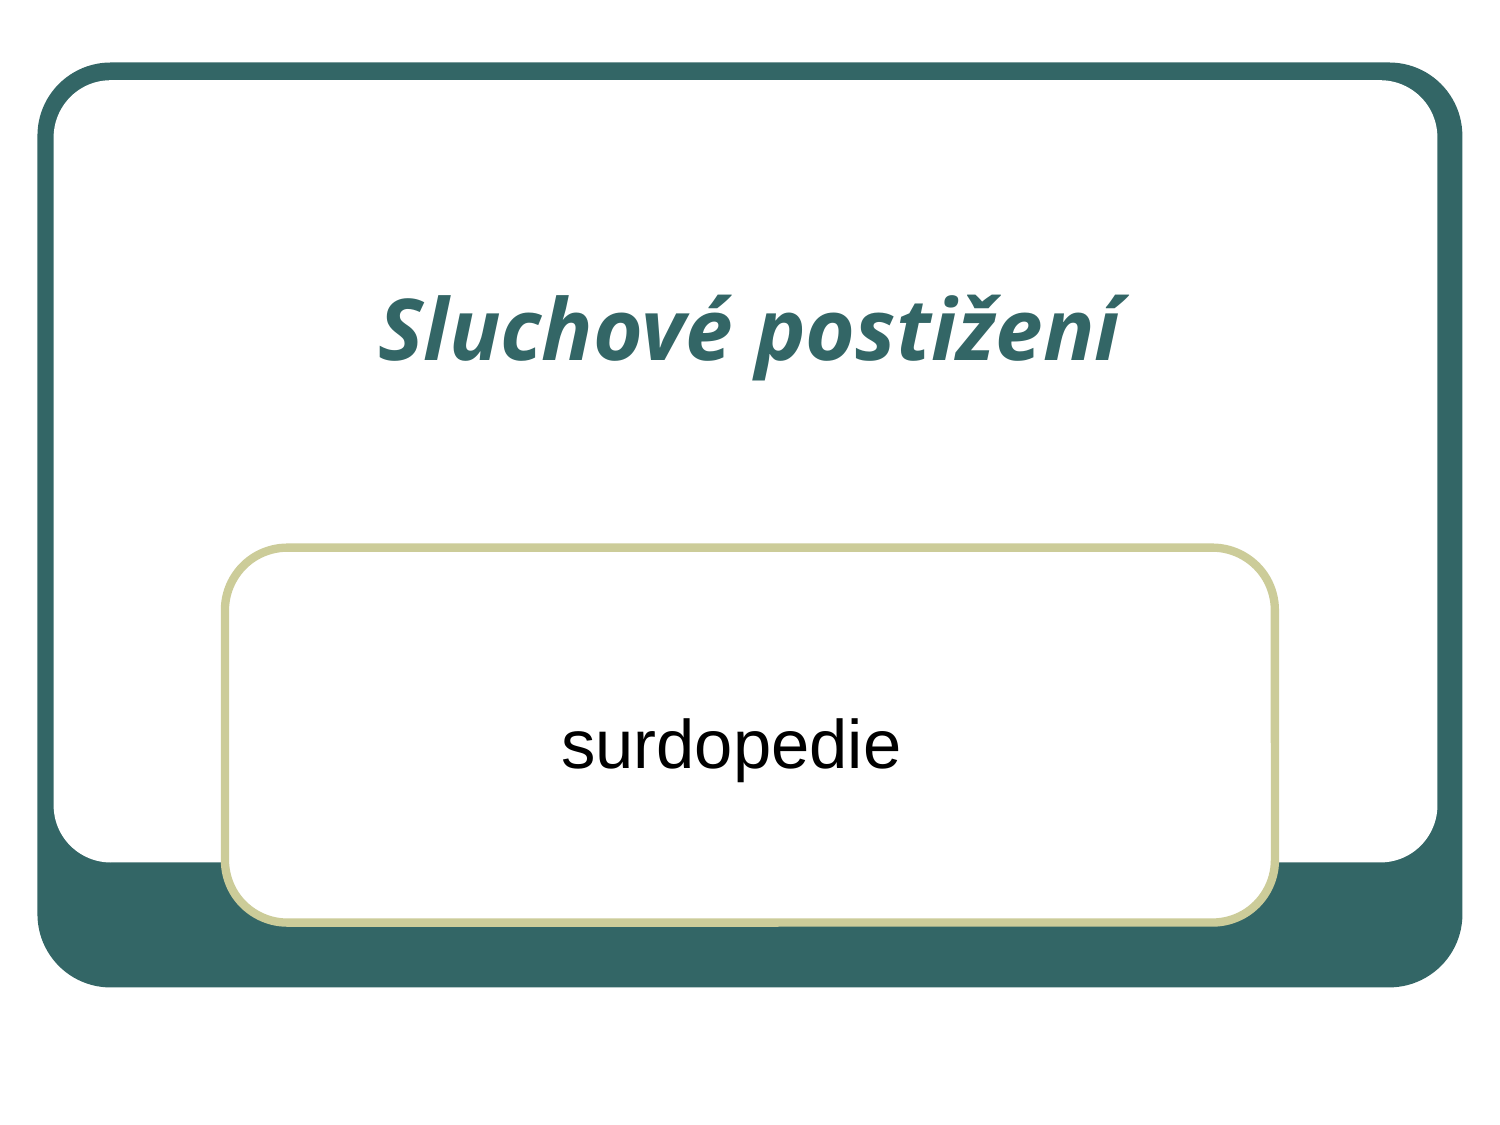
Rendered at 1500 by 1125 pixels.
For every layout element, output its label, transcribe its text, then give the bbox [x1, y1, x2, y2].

subtitle surdopedie [287, 584, 1176, 898]
title Sluchové postižení [112, 140, 1388, 513]
